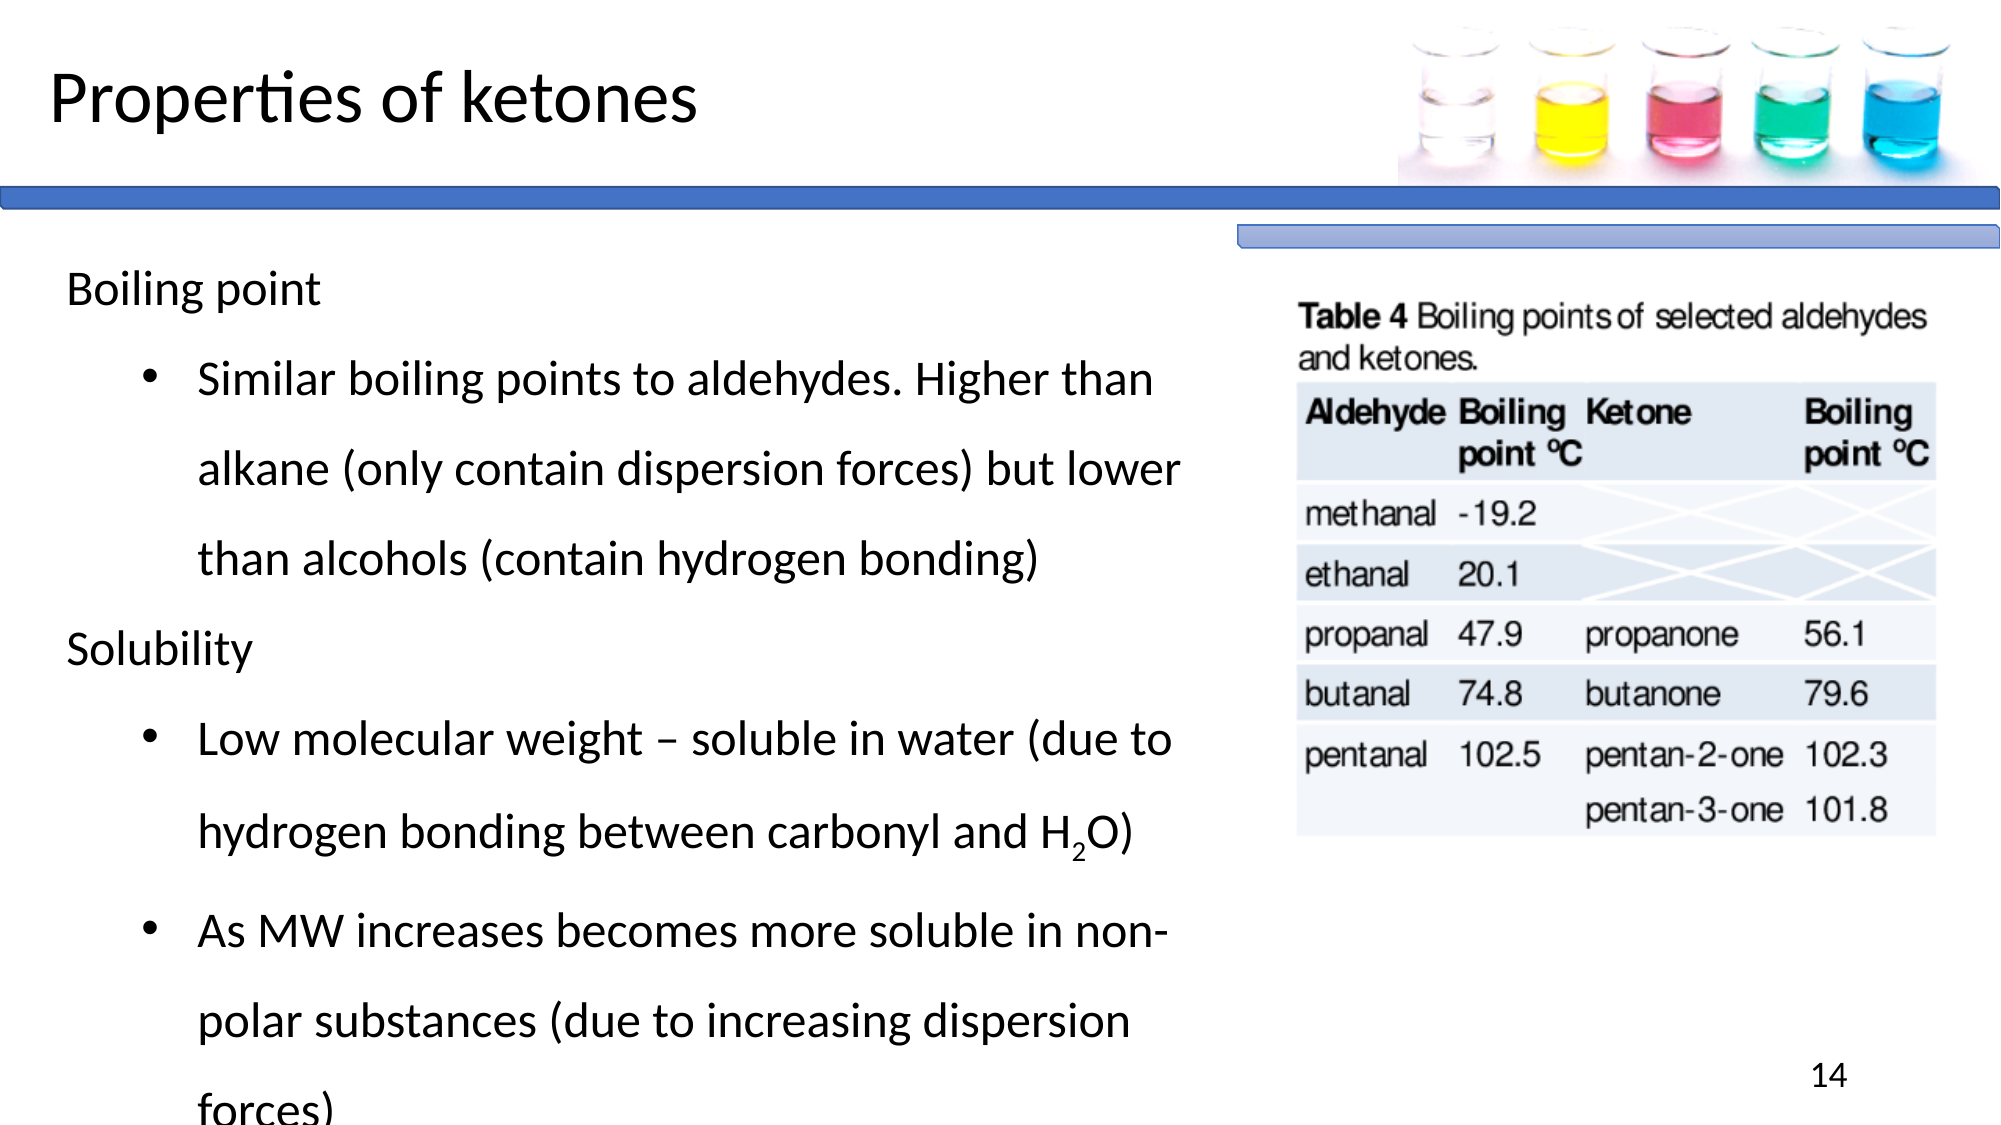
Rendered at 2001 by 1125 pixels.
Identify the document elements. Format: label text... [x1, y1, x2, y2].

text_box [0, 186, 2000, 209]
slide_number ‹#› [1412, 1042, 1863, 1103]
text_box Properties of ketones [34, 40, 1324, 146]
picture [1397, 0, 2000, 188]
text_box Boiling point Similar boiling points to aldehydes. Higher than alkane (only contain dispersion forces) but lower than alcohols (contain hydrogen bonding) Solubility Low molecular weight – soluble in water (due to hydrogen bonding between carbonyl and H2O) As MW increases becomes more soluble in non-polar substances (due to increasing dispersion forces) [51, 217, 1221, 1125]
picture [1289, 273, 1949, 851]
text_box [1237, 224, 2000, 248]
